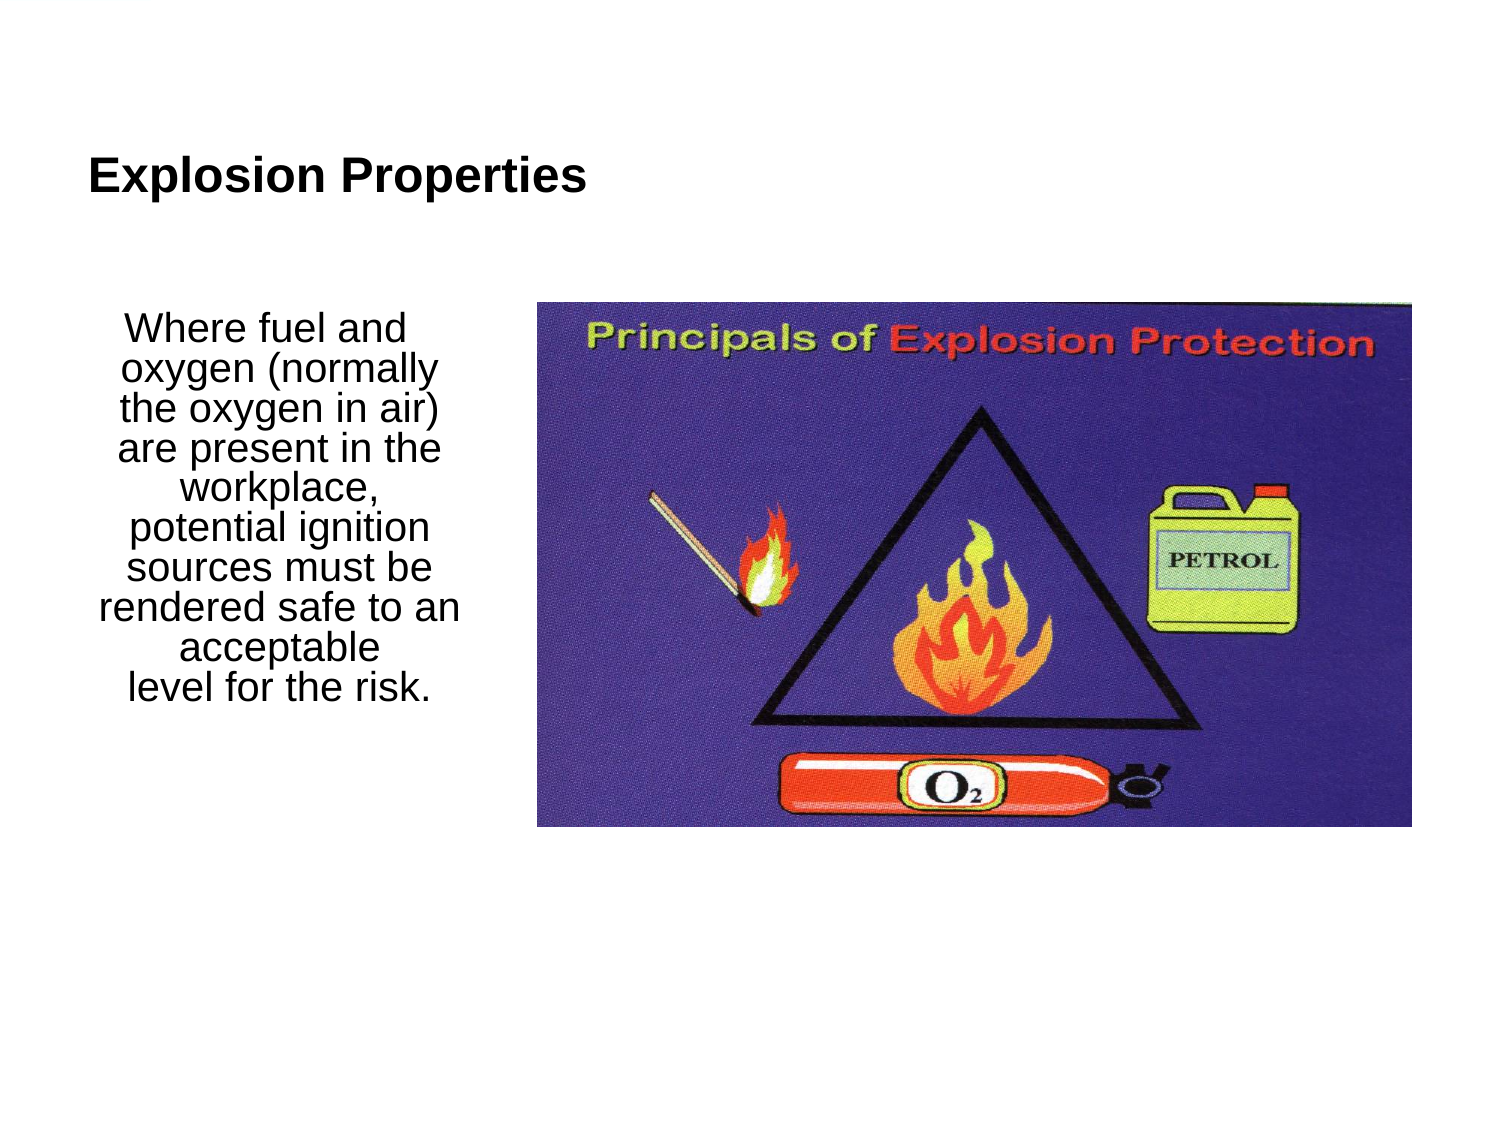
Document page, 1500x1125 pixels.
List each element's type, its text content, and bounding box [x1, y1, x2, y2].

list Where fuel and oxygen (normally the oxygen in air) are present in the workplace, potential ignition sources must be rendered safe to an acceptable level for the risk. [53, 302, 479, 811]
title Explosion Properties [72, 76, 1423, 264]
picture [537, 302, 1412, 828]
